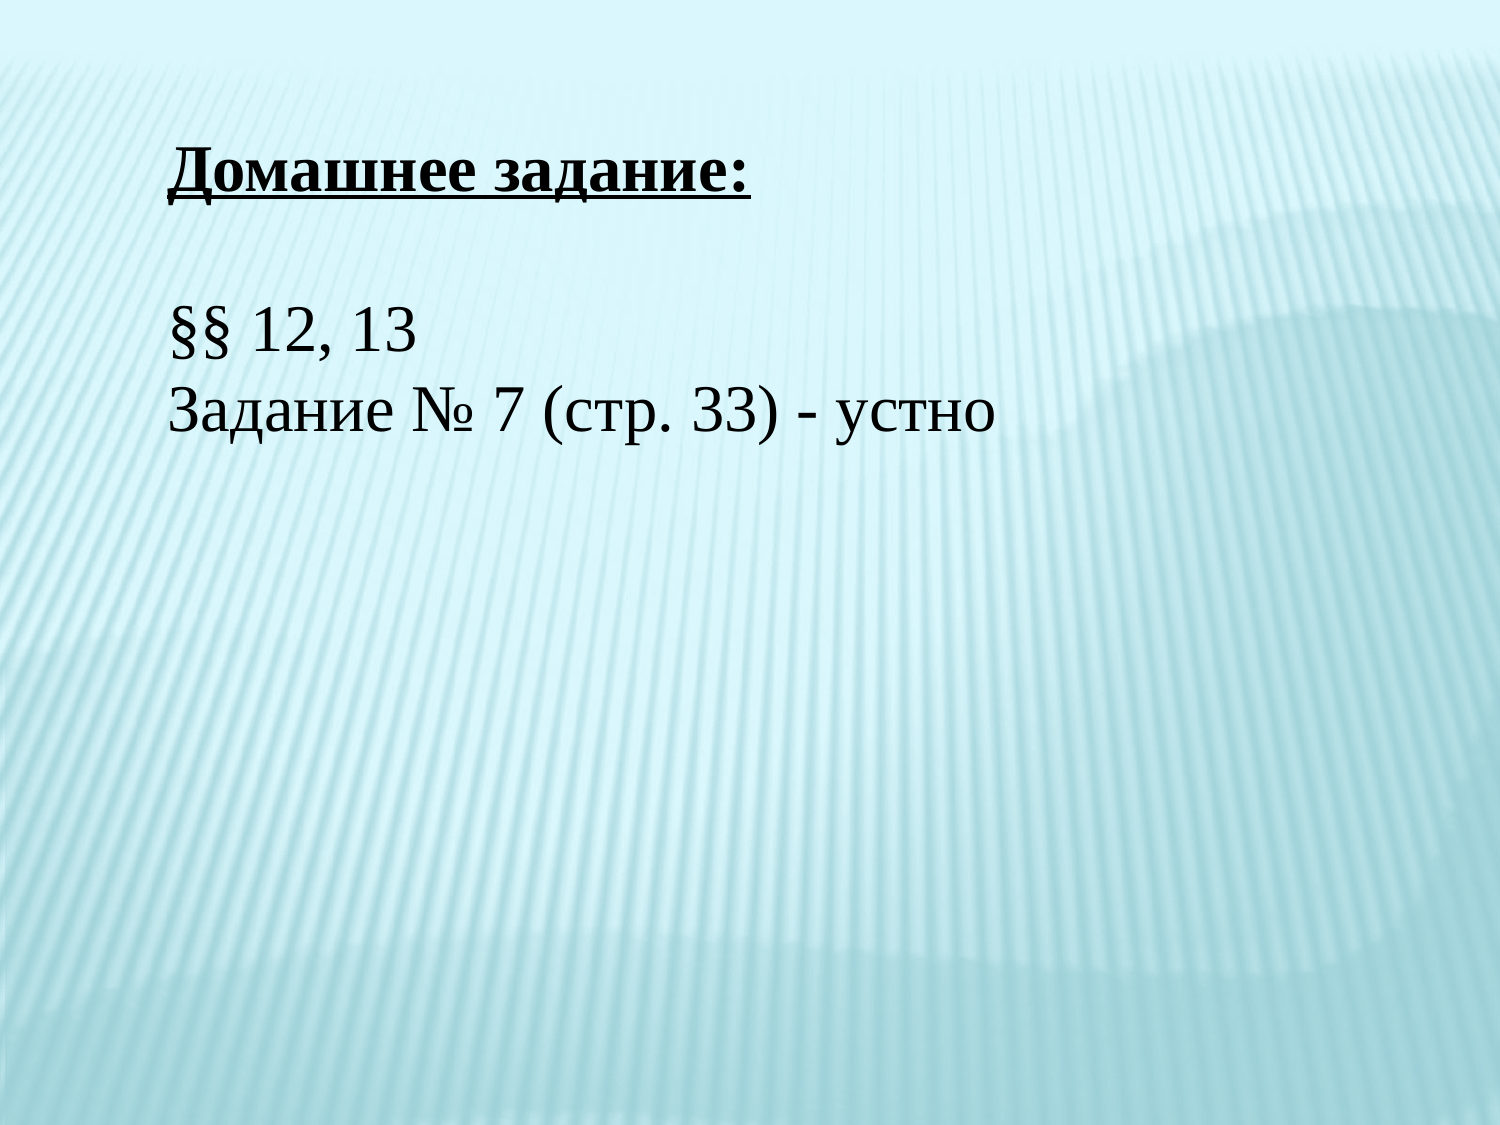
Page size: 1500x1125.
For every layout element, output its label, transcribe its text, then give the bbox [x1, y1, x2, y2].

text_box Домашнее задание: §§ 12, 13 Задание № 7 (стр. 33) - устно [152, 117, 1066, 612]
